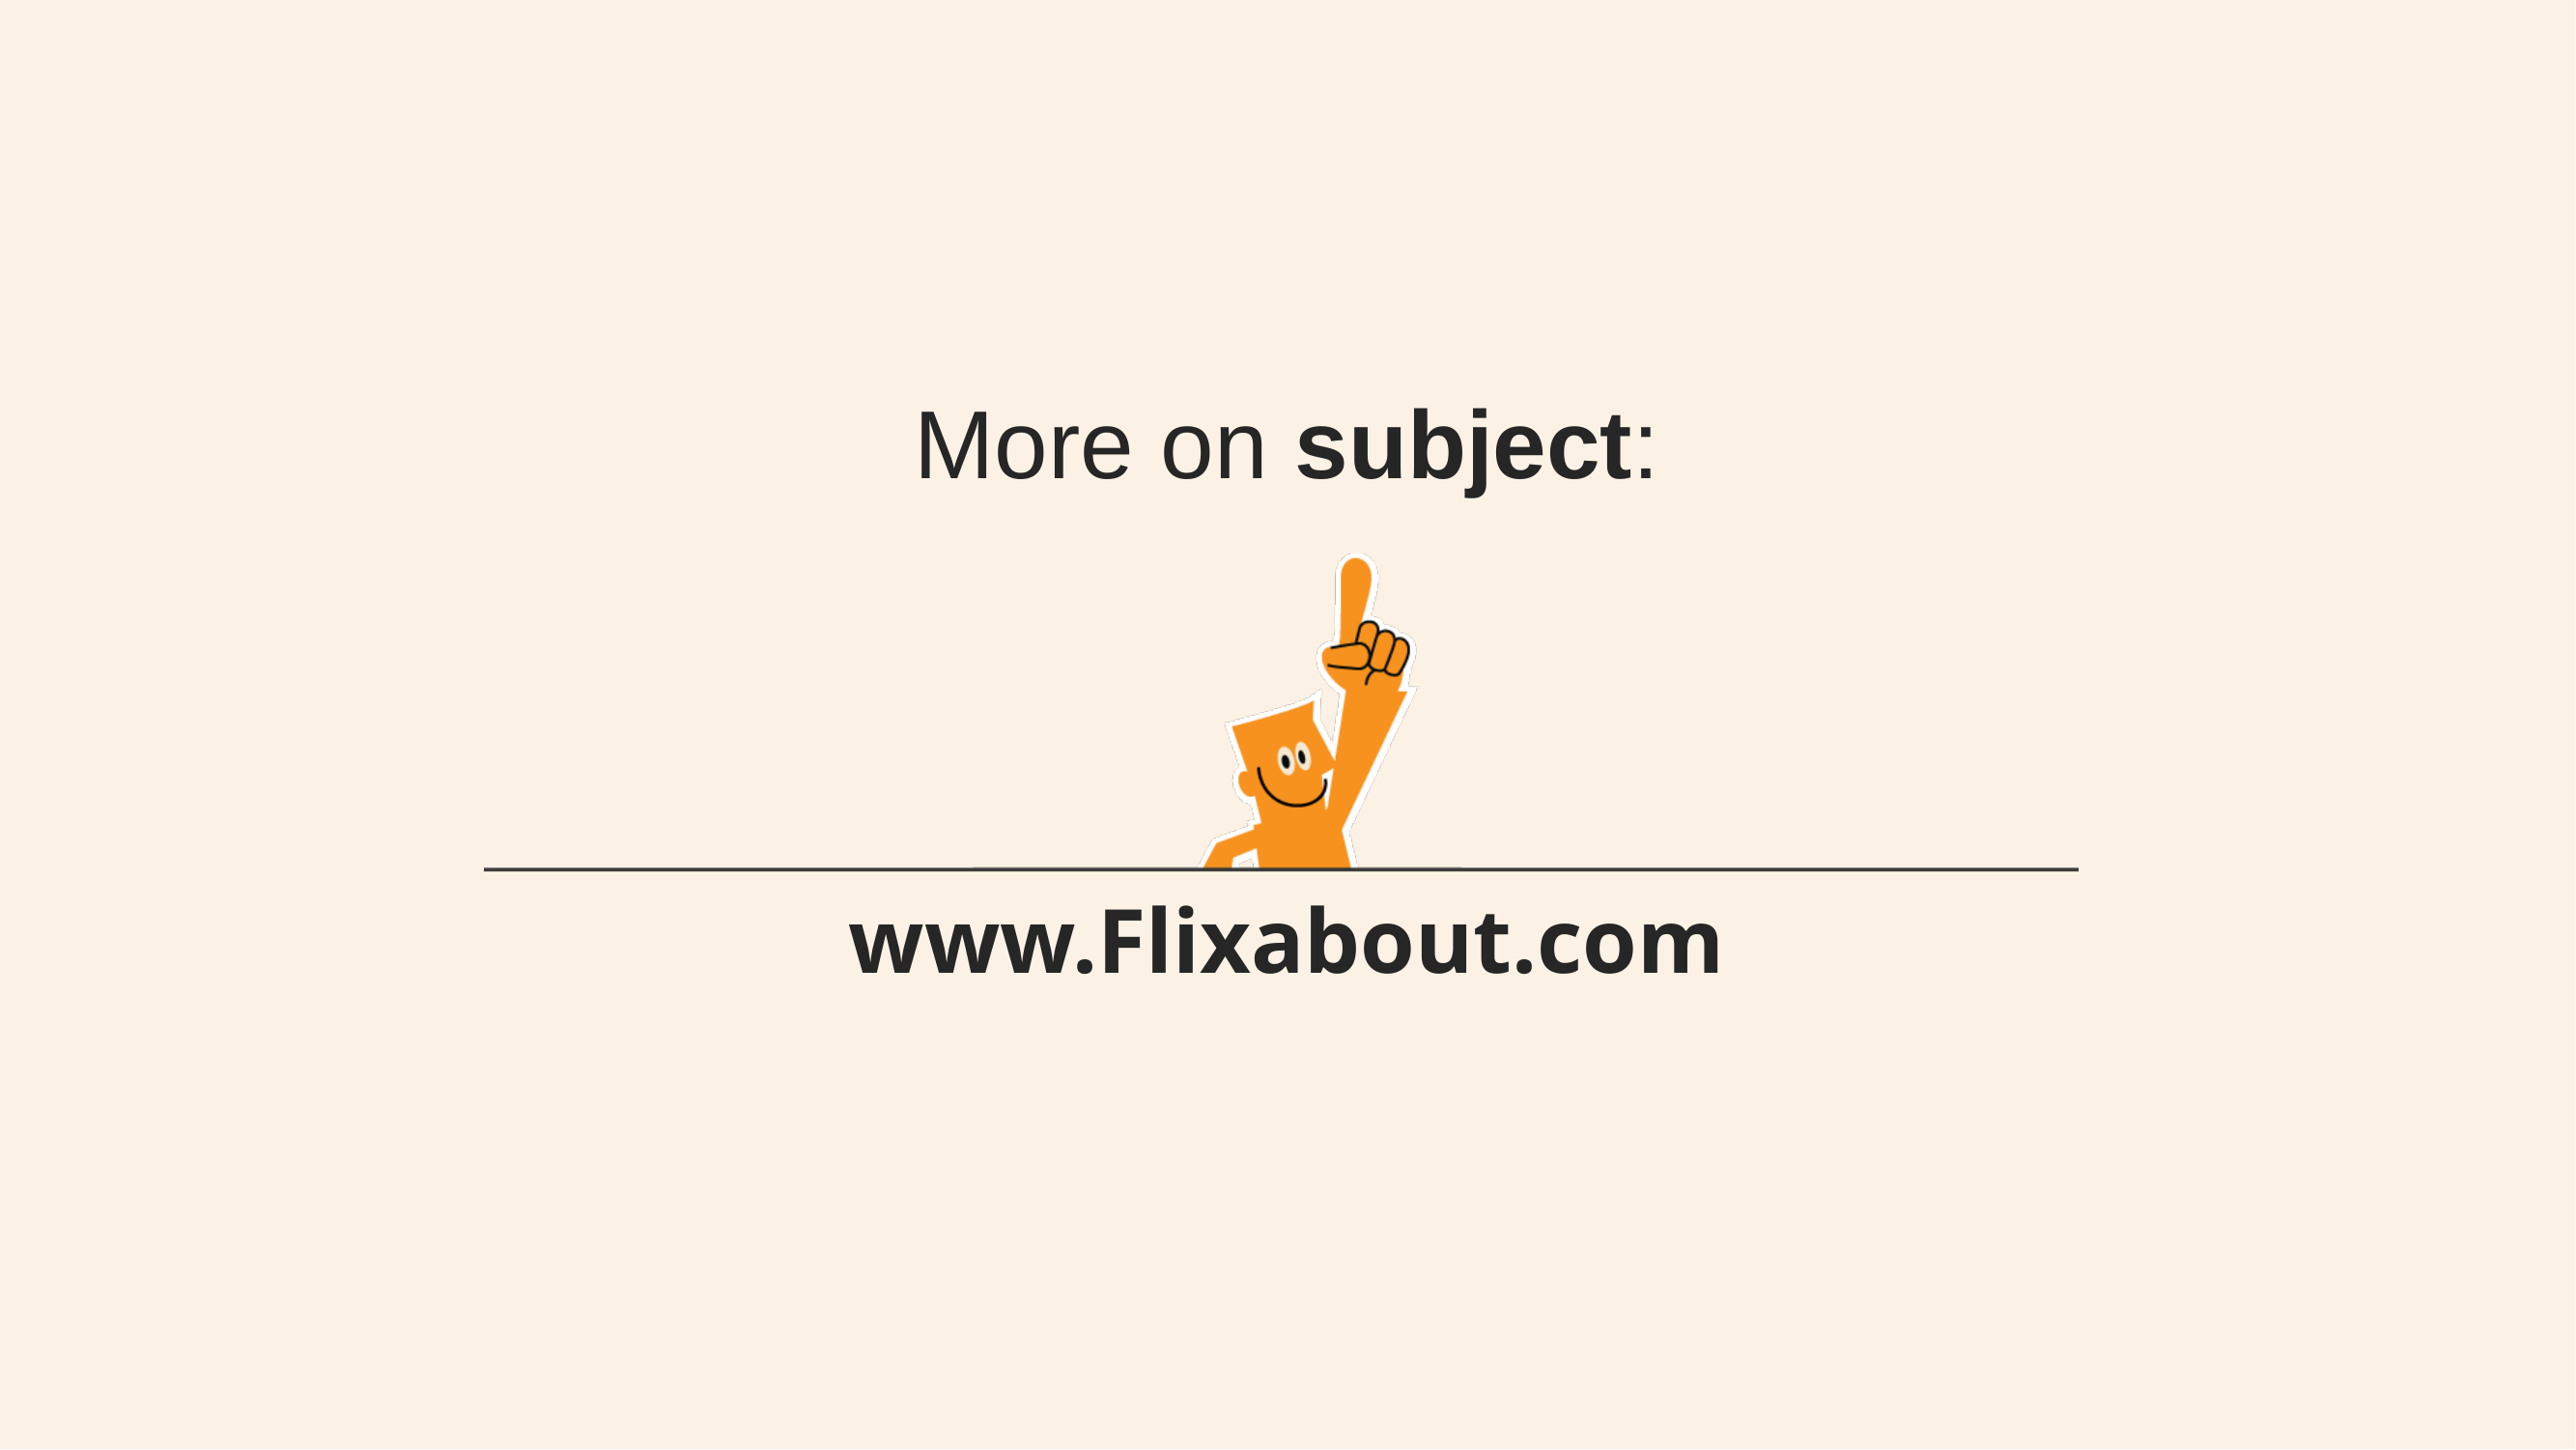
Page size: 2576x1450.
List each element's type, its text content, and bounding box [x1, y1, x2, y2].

text_box More on subject: www.Flixabout.com [0, 372, 2575, 1001]
picture [484, 541, 2080, 874]
